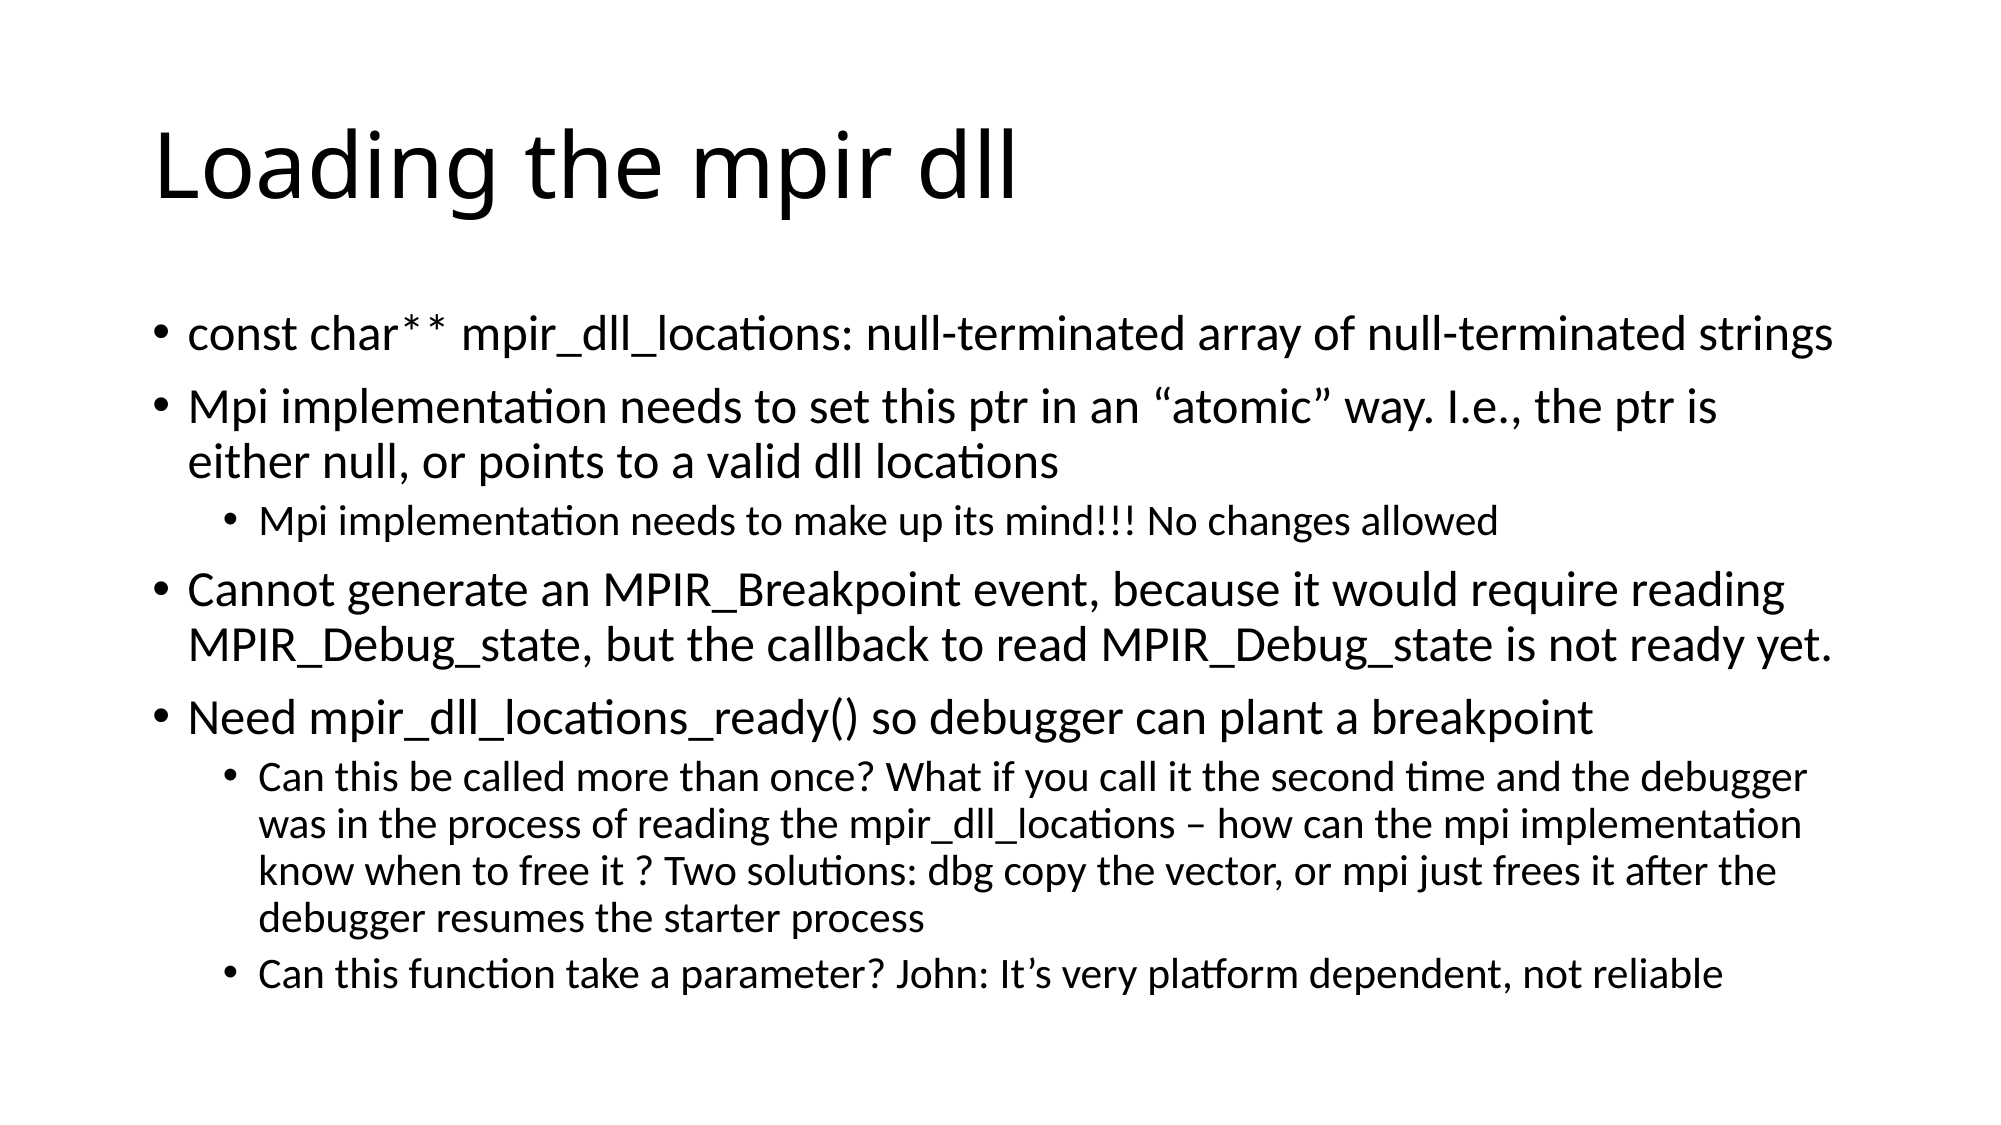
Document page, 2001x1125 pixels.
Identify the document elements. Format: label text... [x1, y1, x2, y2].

title Loading the mpir dll [137, 59, 1863, 278]
list const char** mpir_dll_locations: null-terminated array of null-terminated strings Mpi implementation needs to set this ptr in an “atomic” way. I.e., the ptr is either null, or points to a valid dll locations Mpi implementation needs to make up its mind!!! No changes allowed Cannot generate an MPIR_Breakpoint event, because it would require reading MPIR_Debug_state, but the callback to read MPIR_Debug_state is not ready yet. Need mpir_dll_locations_ready() so debugger can plant a breakpoint Can this be called more than once? What if you call it the second time and the debugger was in the process of reading the mpir_dll_locations – how can the mpi implementation know when to free it ? Two solutions: dbg copy the vector, or mpi just frees it after the debugger resumes the starter process Can this function take a parameter? John: It’s very platform dependent, not reliable [137, 299, 1863, 1014]
